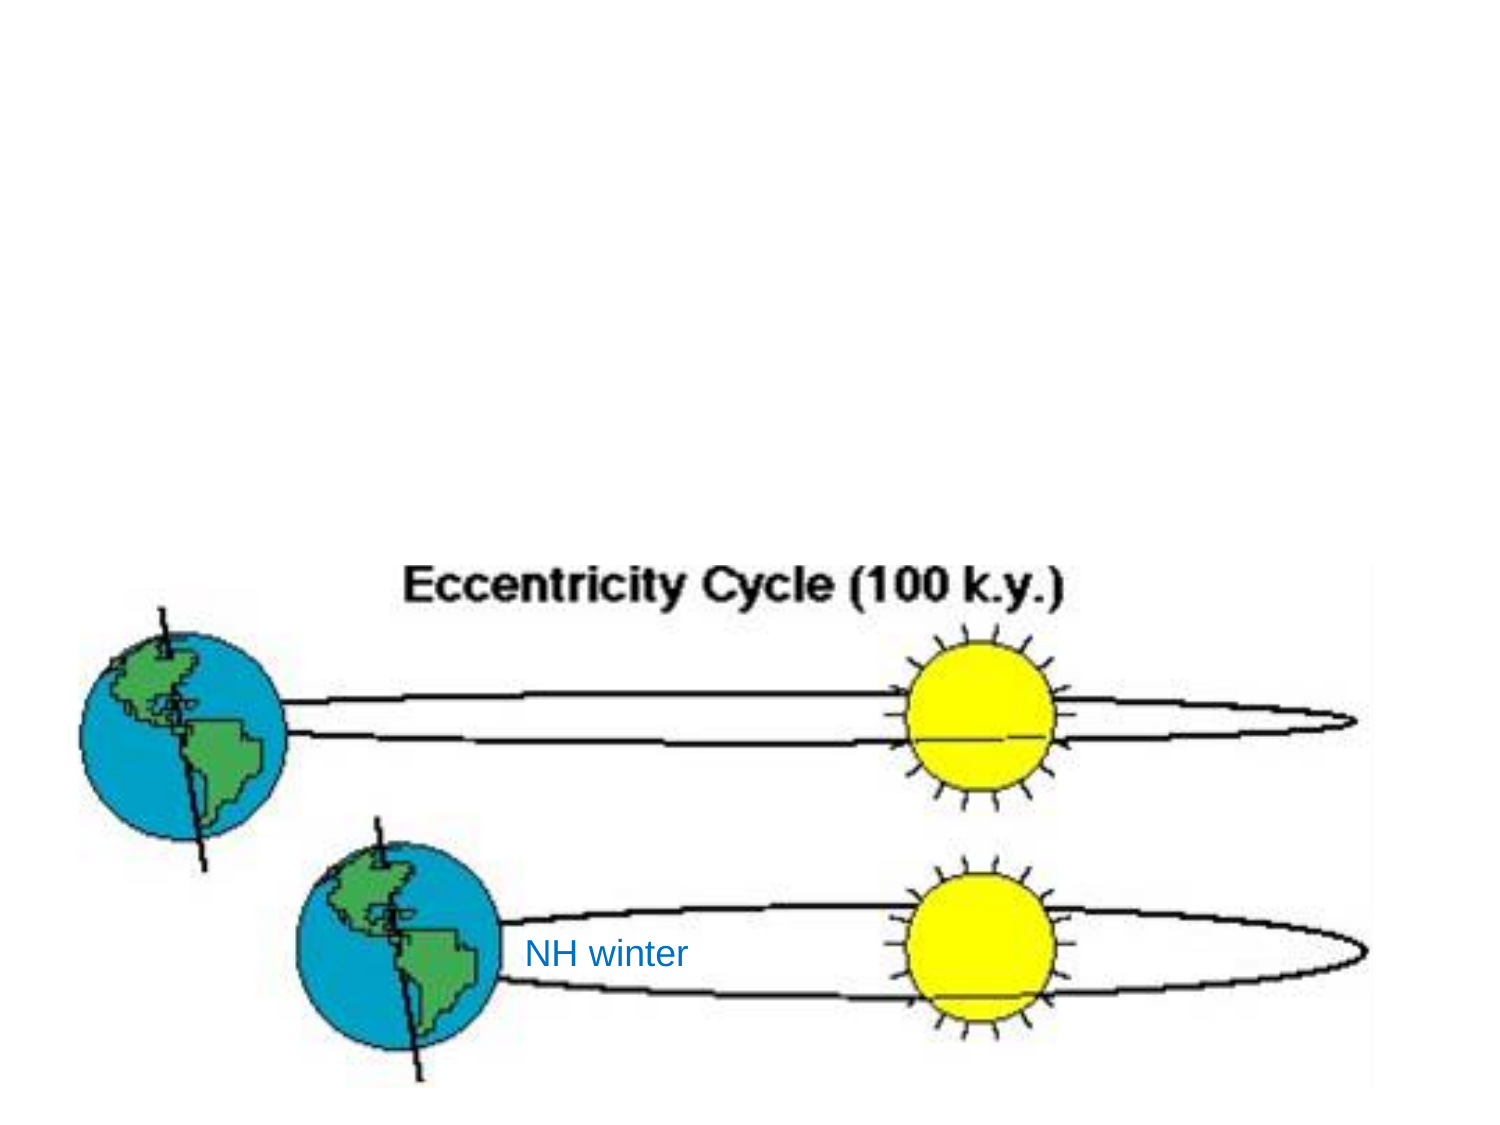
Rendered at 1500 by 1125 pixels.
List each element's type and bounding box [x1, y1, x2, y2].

picture [65, 565, 1374, 1088]
